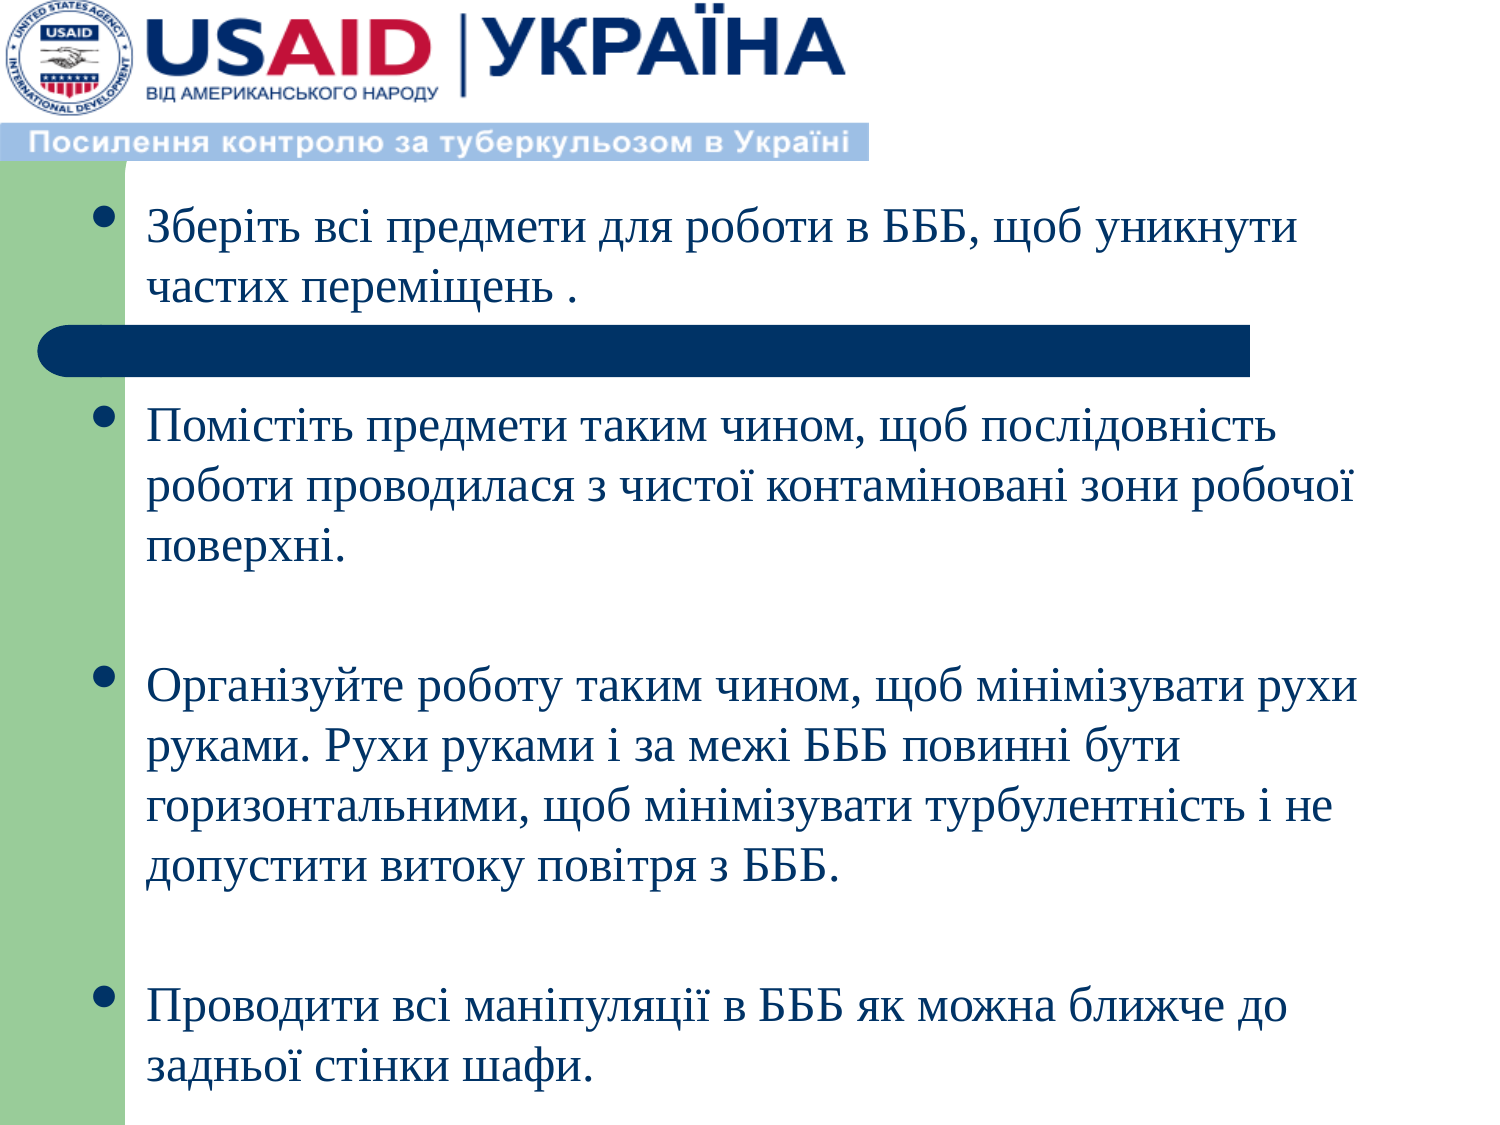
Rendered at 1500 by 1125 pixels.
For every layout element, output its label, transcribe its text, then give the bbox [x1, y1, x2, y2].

list Зберіть всі предмети для роботи в БББ, щоб уникнути частих переміщень . Помістіть предмети таким чином, щоб послідовність роботи проводилася з чистої контаміновані зони робочої поверхні. Організуйте роботу таким чином, щоб мінімізувати рухи руками. Рухи руками і за межі БББ повинні бути горизонтальними, щоб мінімізувати турбулентність і не допустити витоку повітря з БББ. Проводити всі маніпуляції в БББ як можна ближче до задньої стінки шафи. [75, 184, 1375, 1125]
picture [0, 0, 869, 162]
